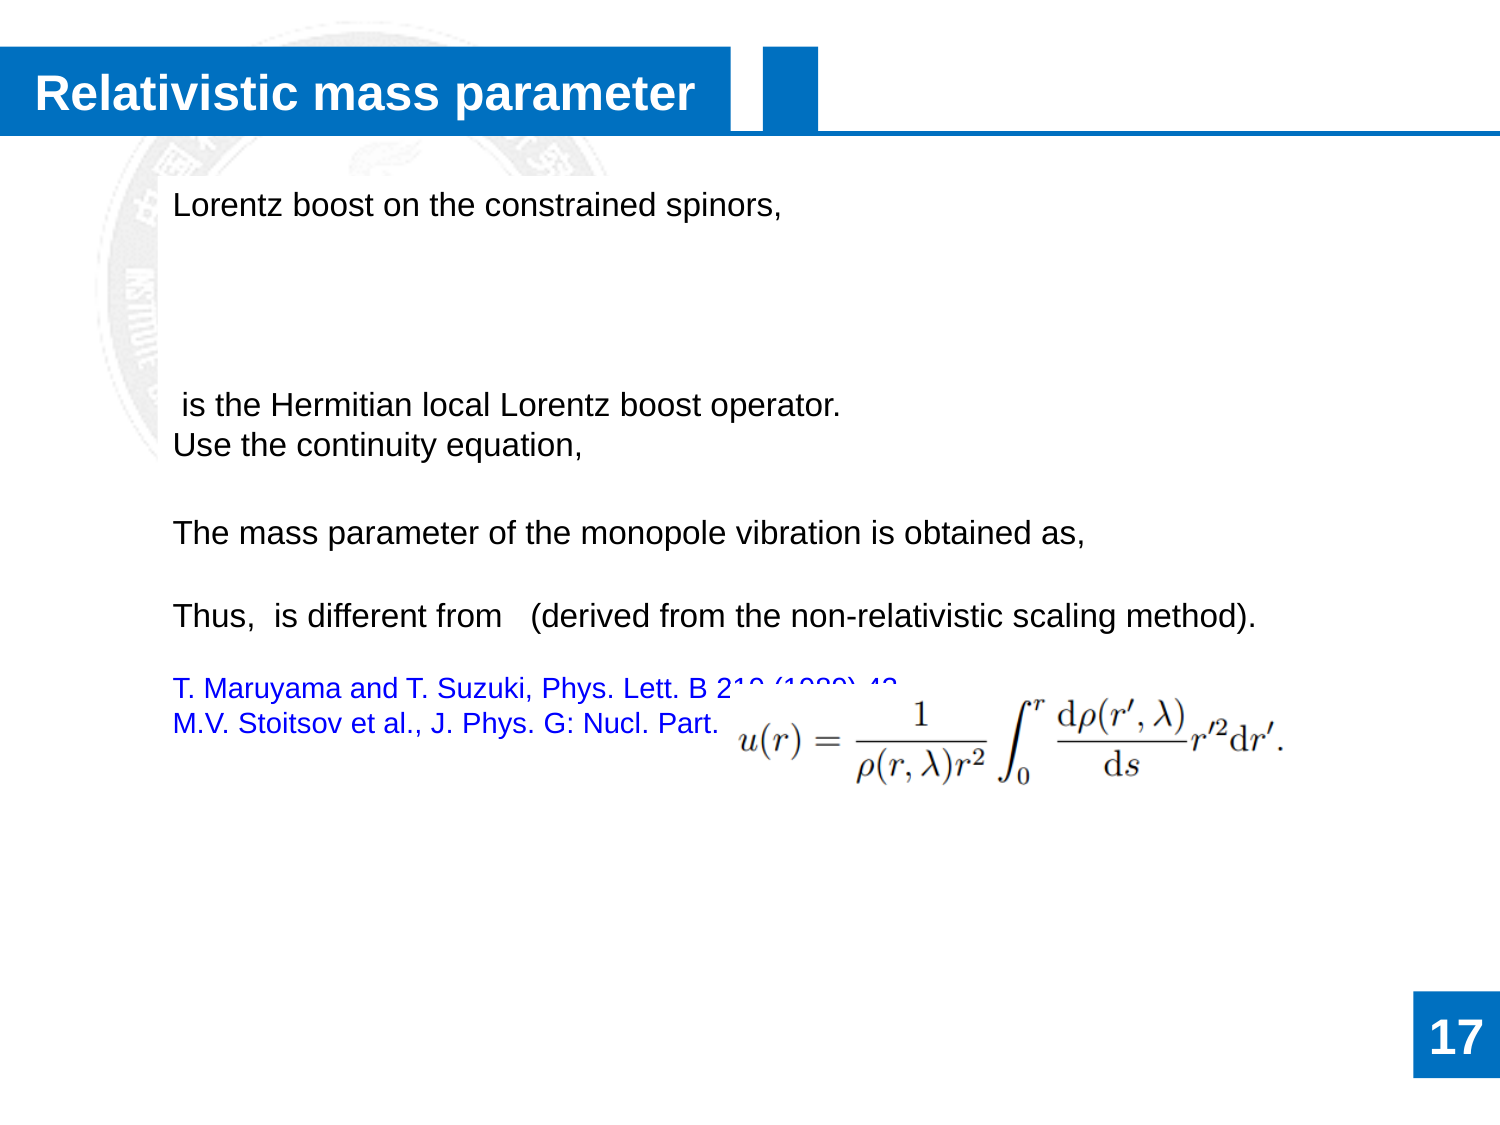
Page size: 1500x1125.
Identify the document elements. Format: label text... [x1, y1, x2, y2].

text_box 17 [1412, 990, 1500, 1079]
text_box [0, 46, 819, 133]
picture [730, 684, 1304, 804]
